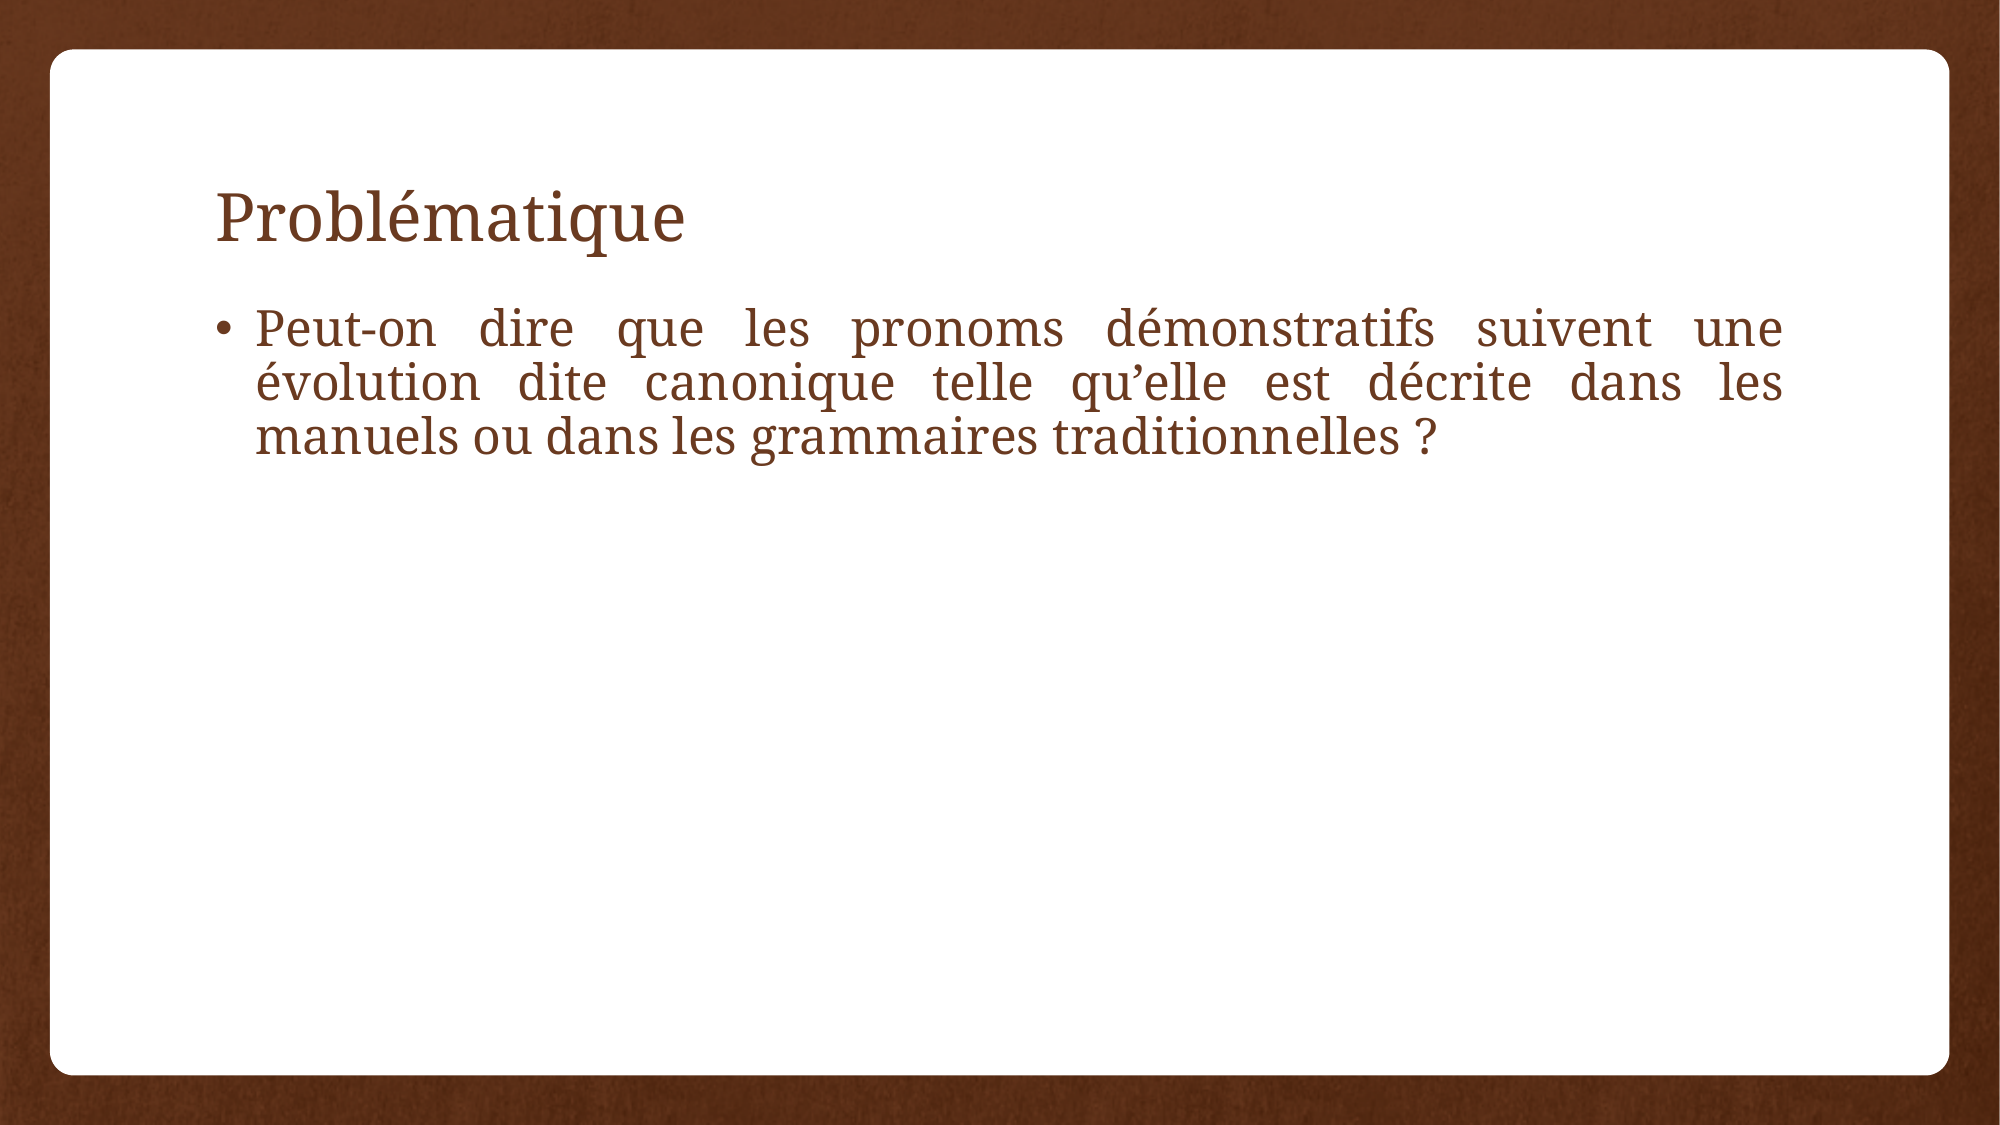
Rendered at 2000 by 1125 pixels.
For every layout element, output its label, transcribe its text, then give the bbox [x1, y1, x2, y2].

title Problématique [199, 70, 1800, 263]
list Peut-on dire que les pronoms démonstratifs suivent une évolution dite canonique telle qu’elle est décrite dans les manuels ou dans les grammaires traditionnelles ? [199, 295, 1800, 996]
